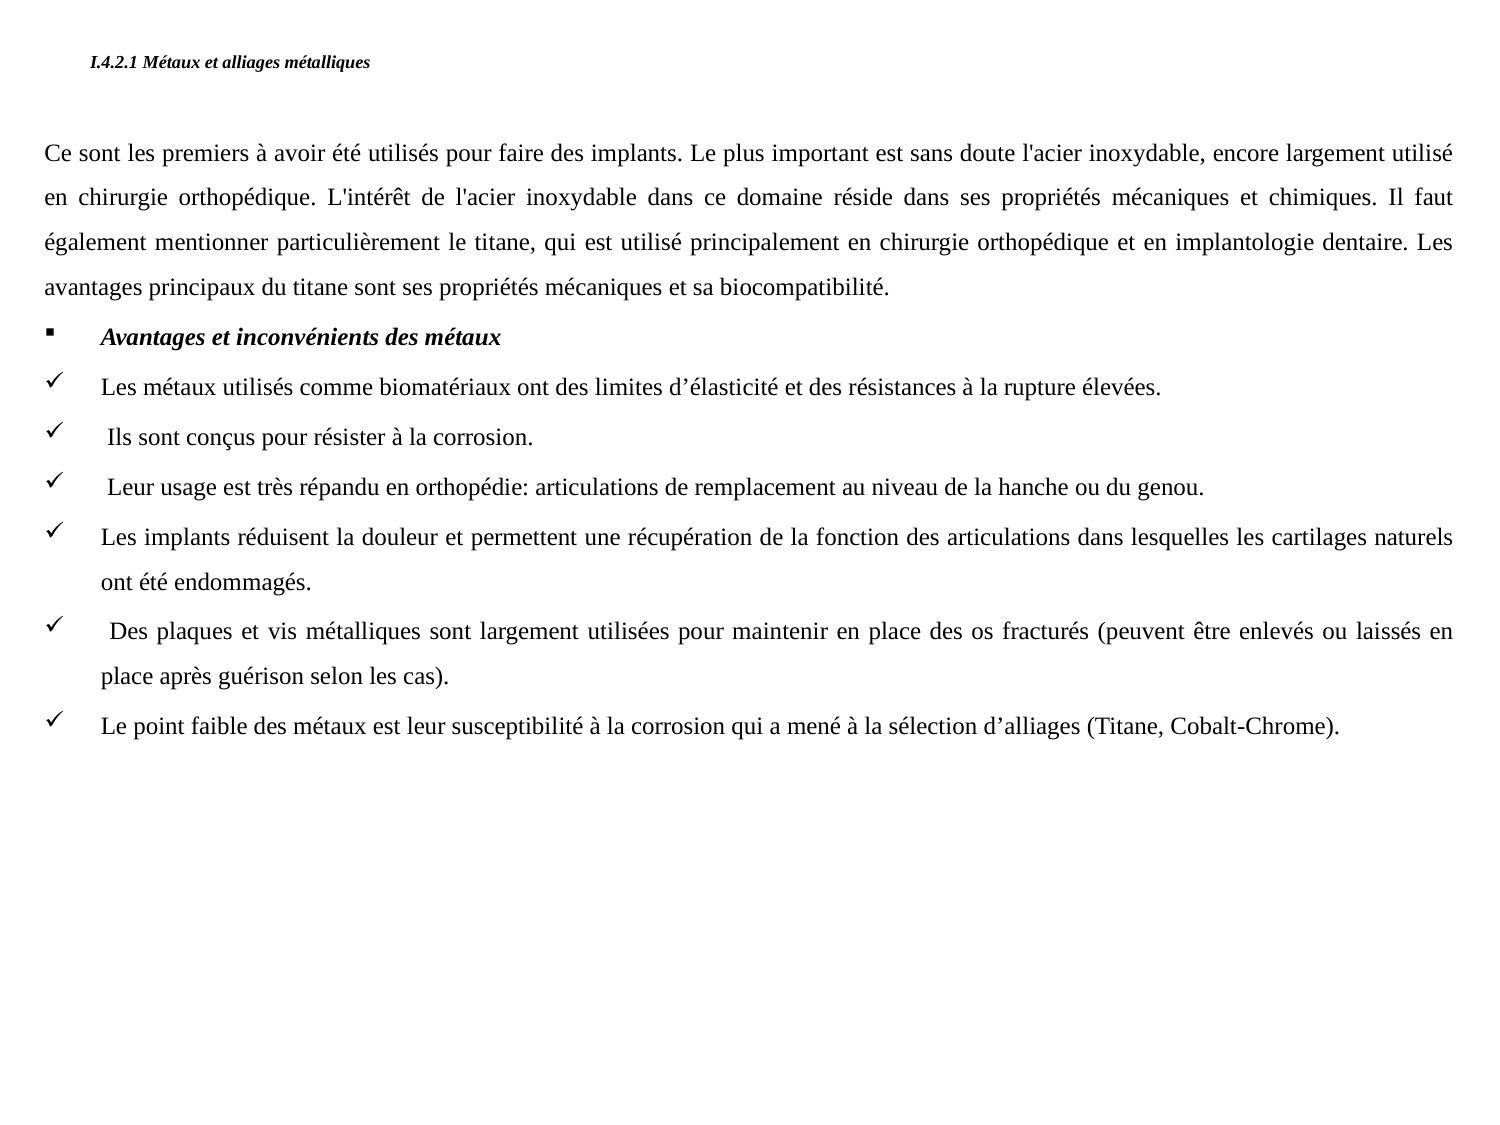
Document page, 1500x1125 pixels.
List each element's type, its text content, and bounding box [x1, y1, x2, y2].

list Ce sont les premiers à avoir été utilisés pour faire des implants. Le plus important est sans doute l'acier inoxydable, encore largement utilisé en chirurgie orthopédique. L'intérêt de l'acier inoxydable dans ce domaine réside dans ses propriétés mécaniques et chimiques. Il faut également mentionner particulièrement le titane, qui est utilisé principalement en chirurgie orthopédique et en implantologie dentaire. Les avantages principaux du titane sont ses propriétés mécaniques et sa biocompatibilité. Avantages et inconvénients des métaux Les métaux utilisés comme biomatériaux ont des limites d’élasticité et des résistances à la rupture élevées. Ils sont conçus pour résister à la corrosion. Leur usage est très répandu en orthopédie: articulations de remplacement au niveau de la hanche ou du genou. Les implants réduisent la douleur et permettent une récupération de la fonction des articulations dans lesquelles les cartilages naturels ont été endommagés. Des plaques et vis métalliques sont largement utilisées pour maintenir en place des os fracturés (peuvent être enlevés ou laissés en place après guérison selon les cas). Le point faible des métaux est leur susceptibilité à la corrosion qui a mené à la sélection d’alliages (Titane, Cobalt-Chrome). [29, 113, 1471, 857]
title I.4.2.1 Métaux et alliages métalliques [75, 42, 1425, 102]
